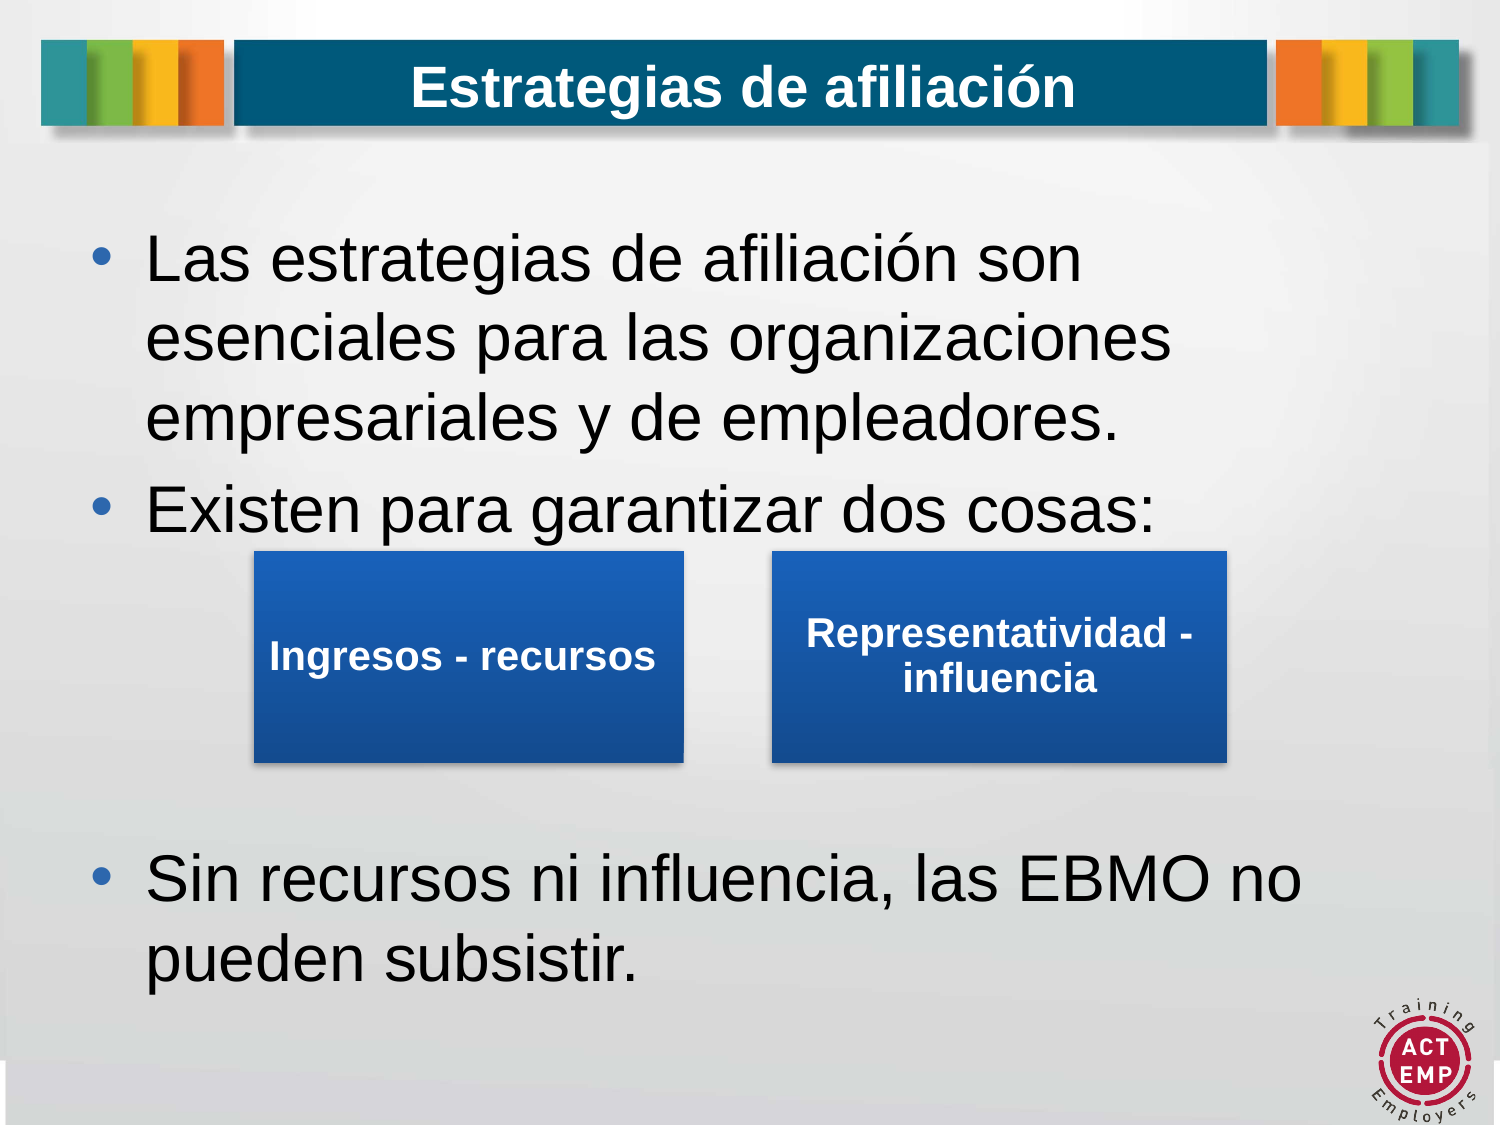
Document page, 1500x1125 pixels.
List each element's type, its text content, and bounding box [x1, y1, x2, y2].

picture [0, 0, 1500, 1125]
title Estrategias de afiliación [253, 42, 1235, 126]
text_box [1371, 998, 1476, 1124]
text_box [253, 550, 1228, 764]
list Las estrategias de afiliación son esenciales para las organizaciones empresariales y de empleadores. Existen para garantizar dos cosas: Sin recursos ni influencia, las EBMO no pueden subsistir. [75, 208, 1425, 1005]
